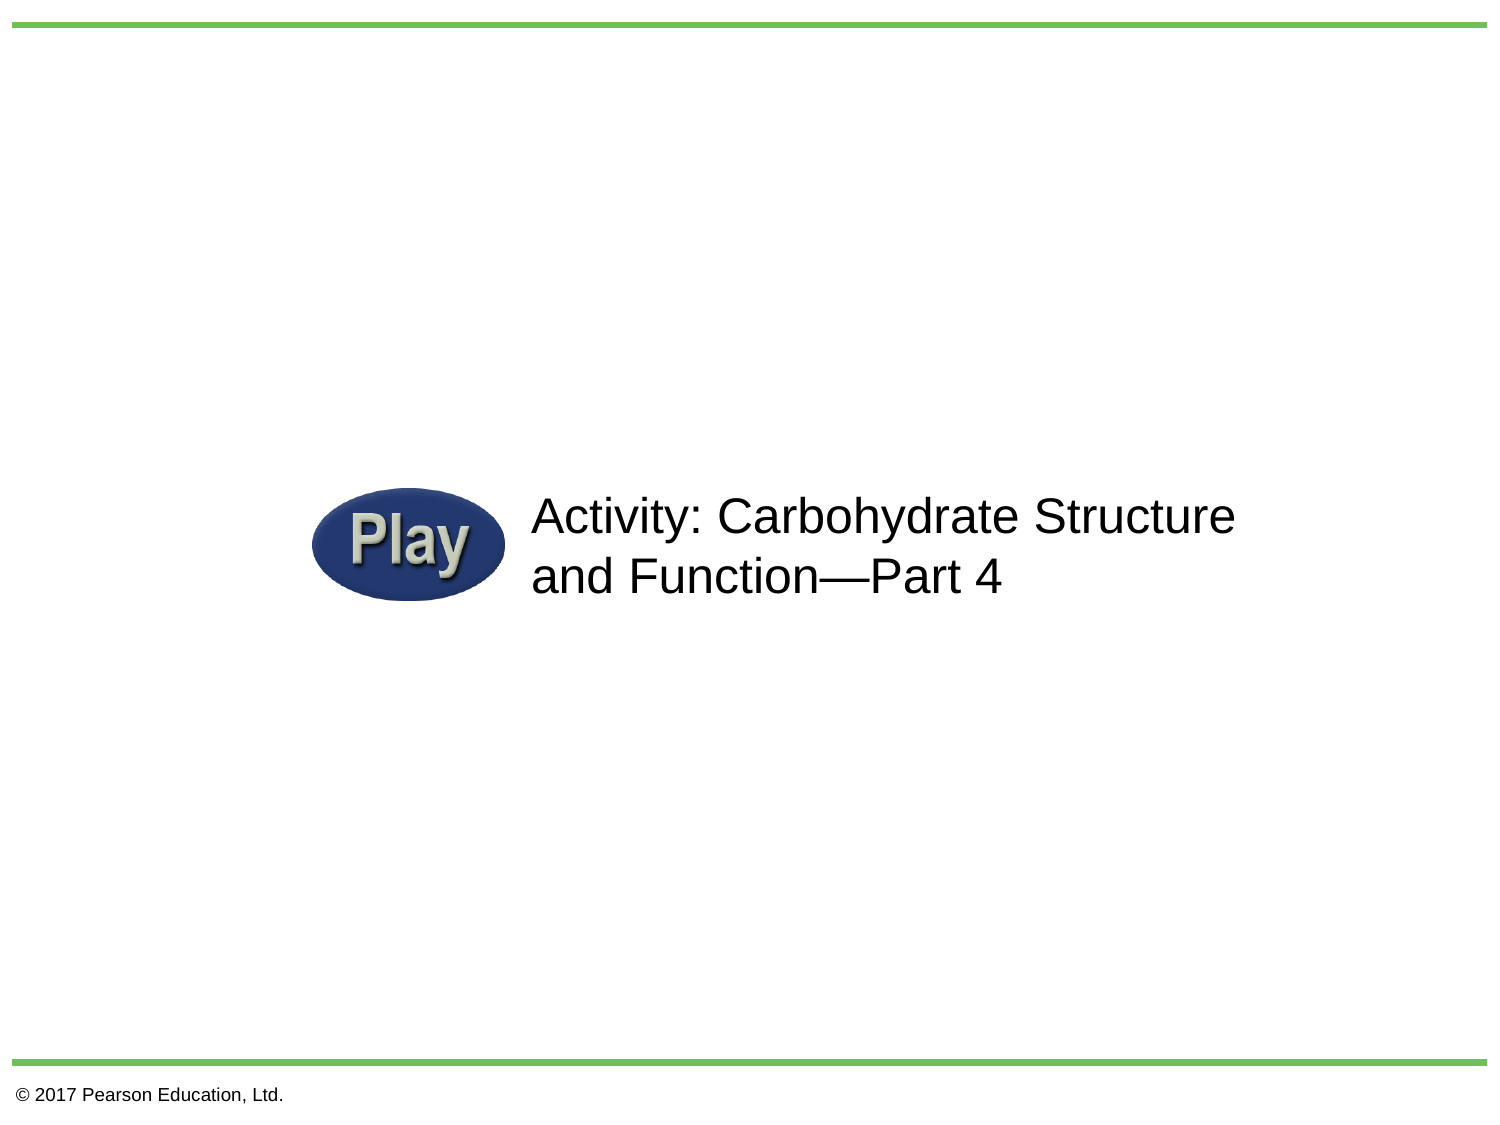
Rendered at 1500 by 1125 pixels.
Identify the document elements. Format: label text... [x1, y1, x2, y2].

text_box Activity: Carbohydrate Structure and Function—Part 4 [516, 476, 1267, 612]
footer © 2017 Pearson Education, Ltd. [0, 1062, 476, 1125]
picture [312, 488, 505, 601]
